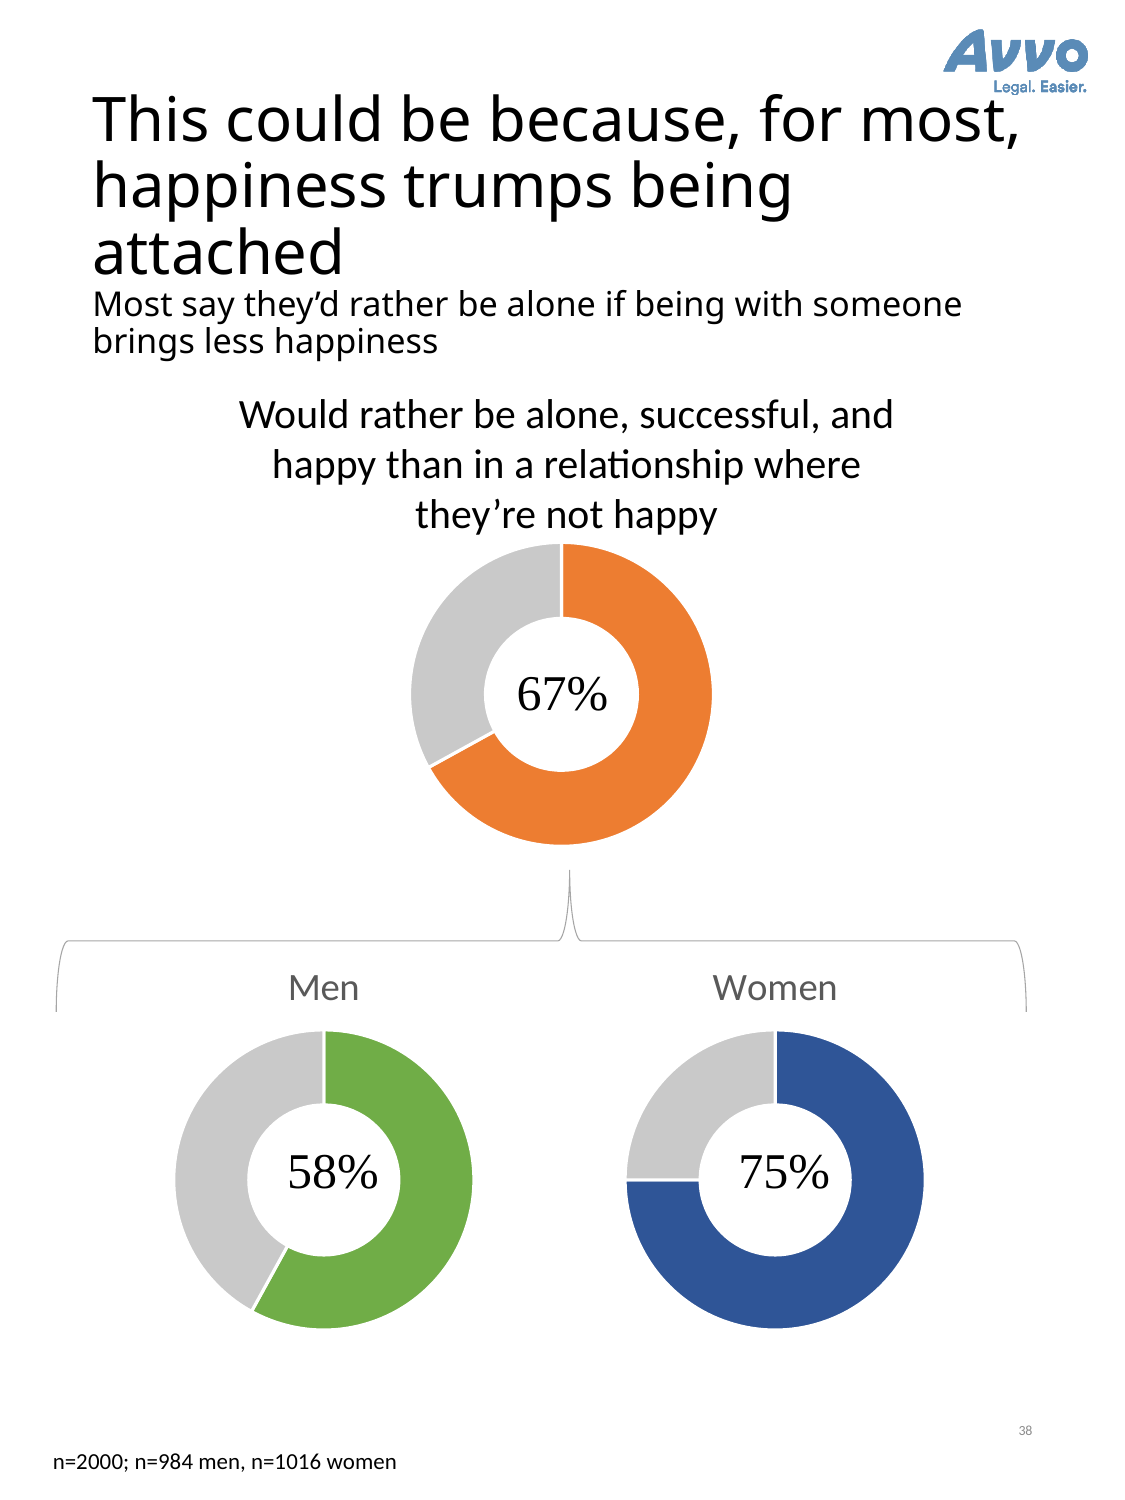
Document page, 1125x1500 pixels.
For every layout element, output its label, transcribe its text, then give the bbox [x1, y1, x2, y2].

chart [38, 943, 1061, 1339]
title This could be because, for most, happiness trumps being attached Most say they’d rather be alone if being with someone brings less happiness [77, 79, 1048, 370]
slide_number 38 [794, 1390, 1048, 1439]
text_box n=2000; n=984 men, n=1016 women [38, 1439, 1086, 1482]
text_box Would rather be alone, successful, and happy than in a relationship where they’re not happy [192, 379, 941, 545]
text_box [64, 869, 1018, 943]
chart [333, 536, 790, 853]
